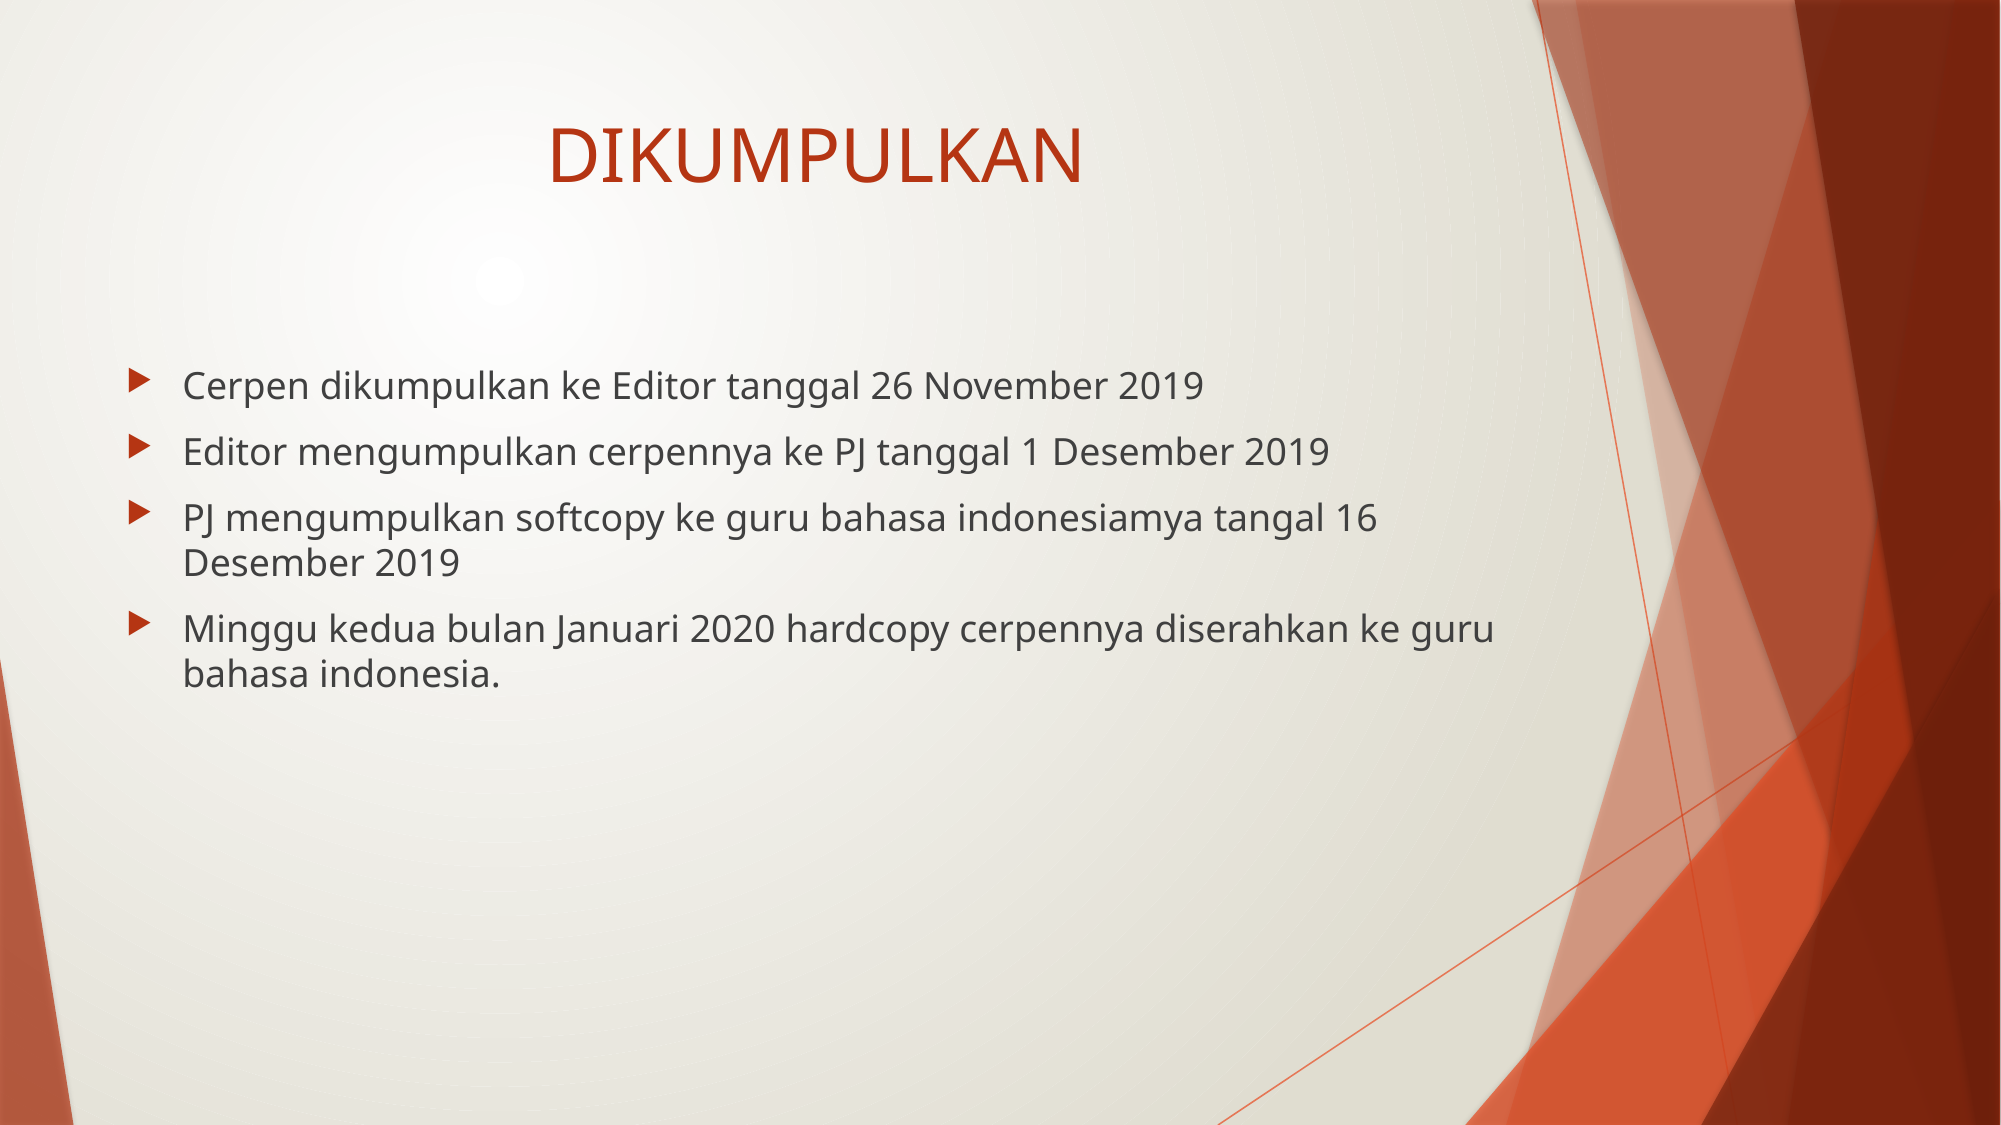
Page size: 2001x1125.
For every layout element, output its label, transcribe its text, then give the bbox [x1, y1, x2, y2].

list Cerpen dikumpulkan ke Editor tanggal 26 November 2019 Editor mengumpulkan cerpennya ke PJ tanggal 1 Desember 2019 PJ mengumpulkan softcopy ke guru bahasa indonesiamya tangal 16 Desember 2019 Minggu kedua bulan Januari 2020 hardcopy cerpennya diserahkan ke guru bahasa indonesia. [111, 354, 1522, 992]
title DIKUMPULKAN [111, 99, 1522, 317]
